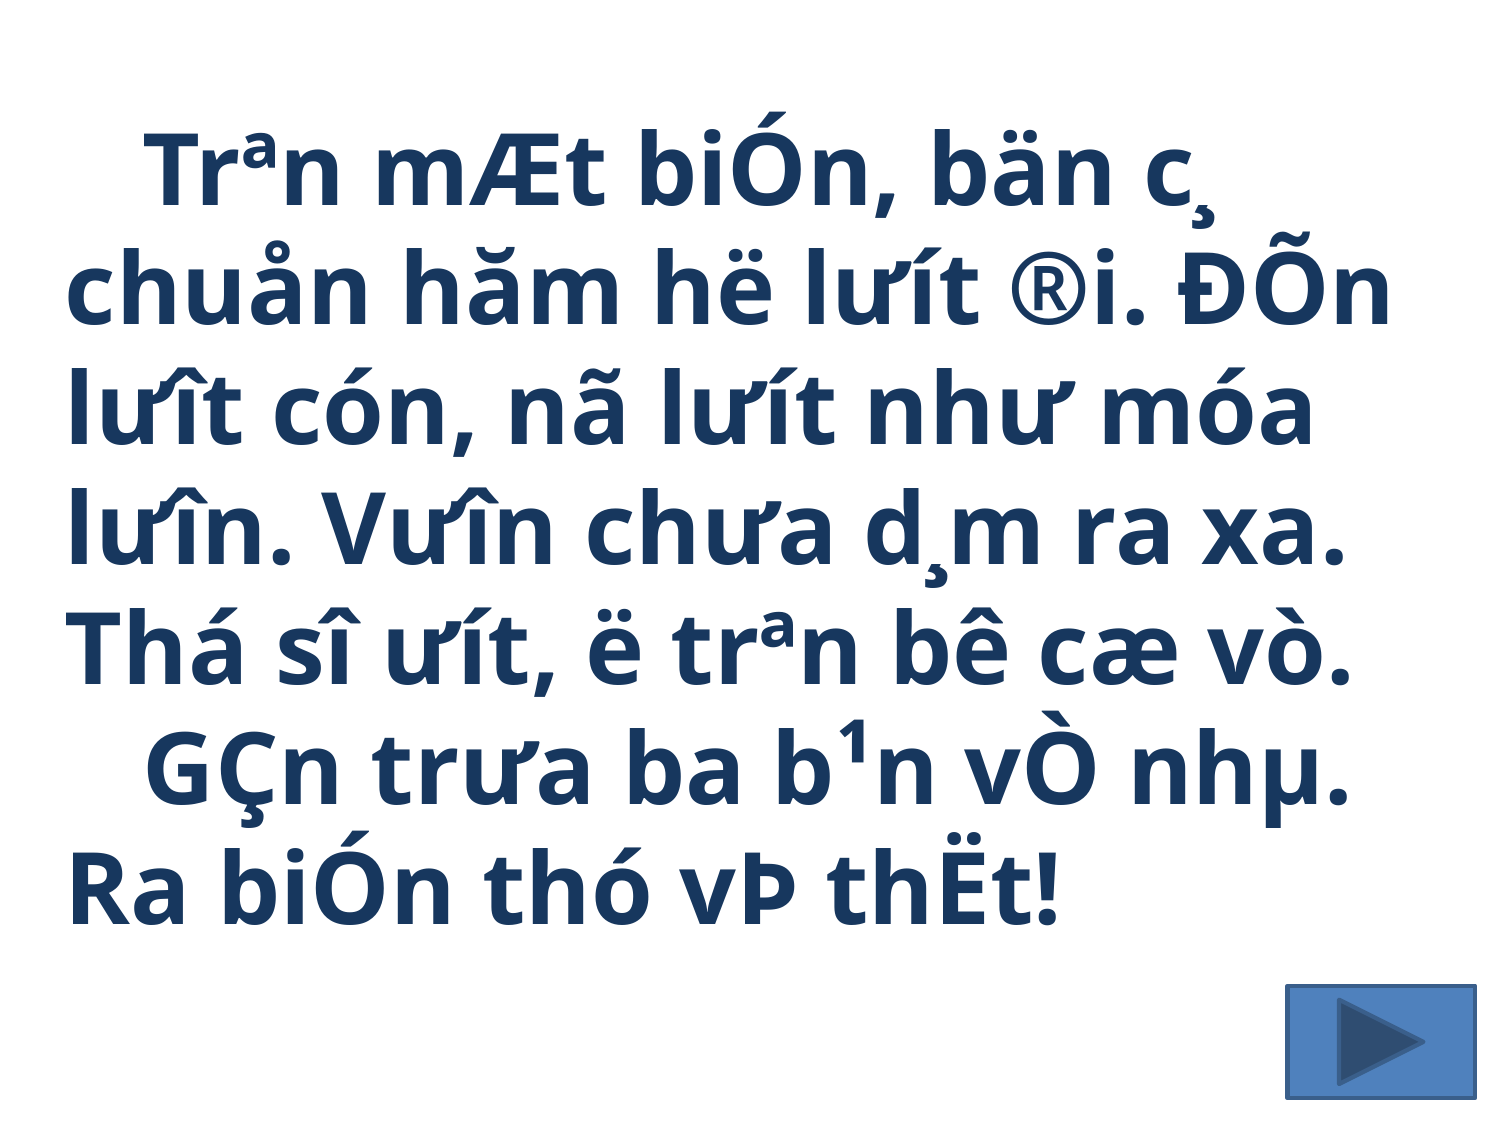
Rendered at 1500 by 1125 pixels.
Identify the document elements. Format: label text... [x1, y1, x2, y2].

text_box [1285, 984, 1477, 1100]
text_box Trªn mÆt biÓn, bän c¸ chuån hăm hë lư­ít ®i. ĐÕn l­ưît cón, nã l­ưít như­ móa lư­în. V­ưîn ch­ưa d¸m ra xa. Thá sî ư­ít, ë trªn bê cæ vò. GÇn tr­ưa ba b¹n vÒ nhµ. Ra biÓn thó vÞ thËt! [48, 60, 1452, 989]
